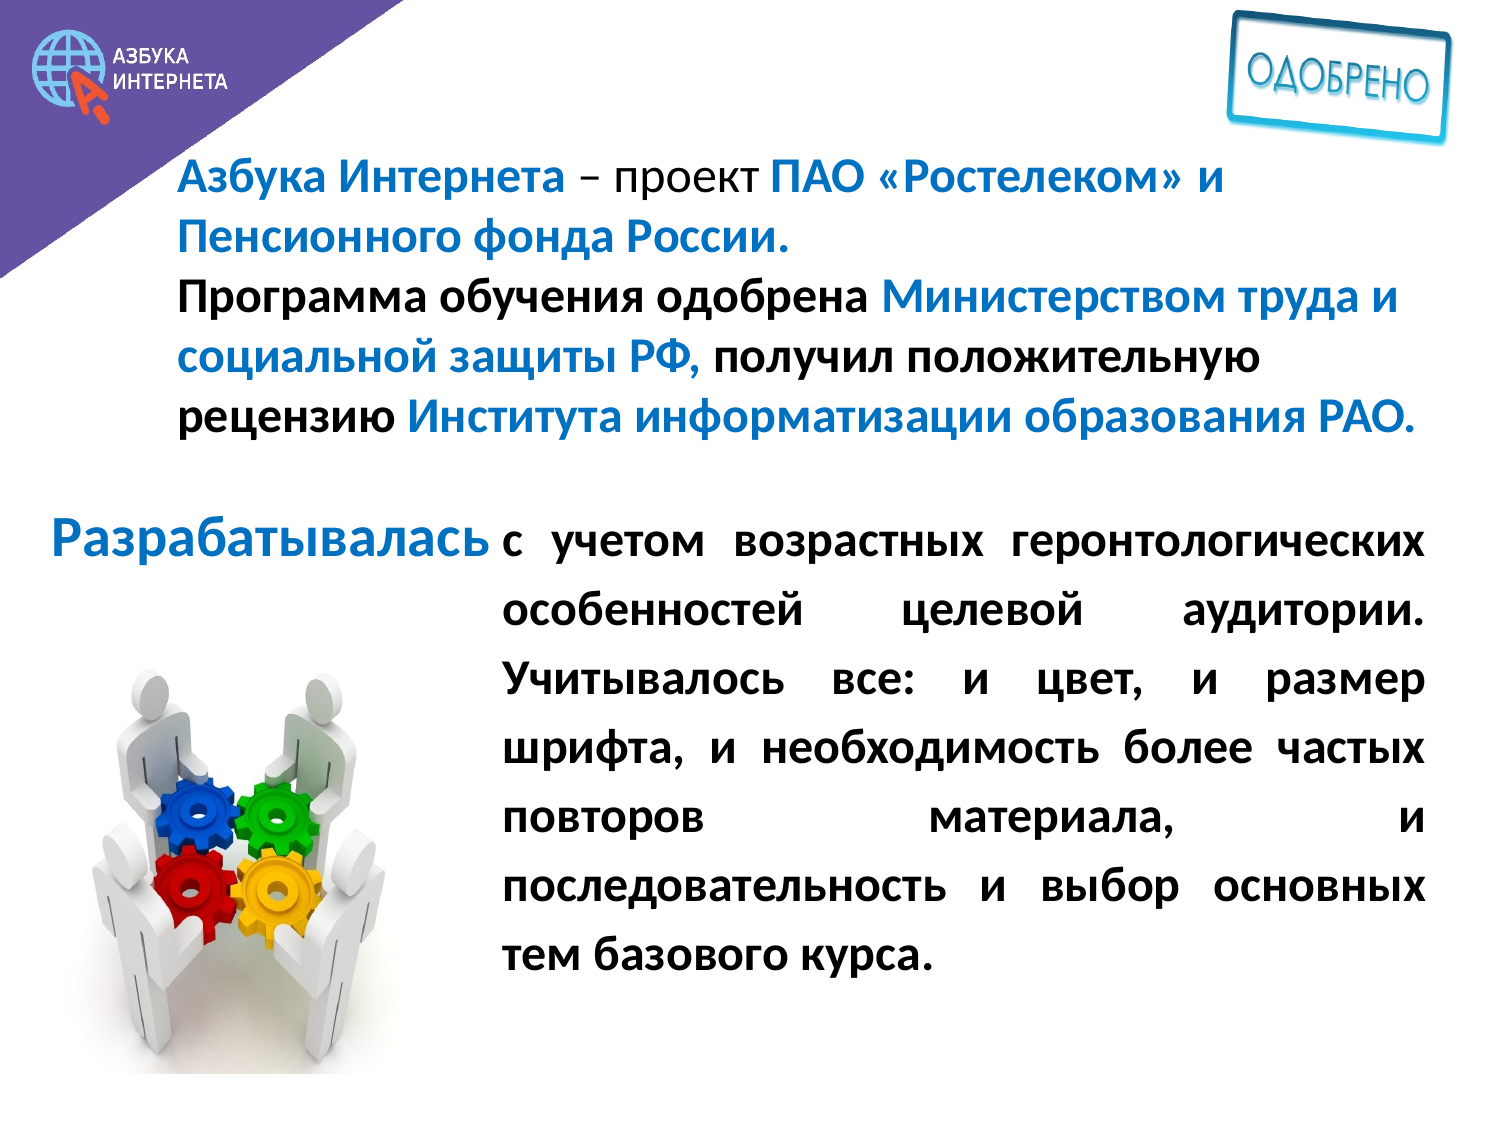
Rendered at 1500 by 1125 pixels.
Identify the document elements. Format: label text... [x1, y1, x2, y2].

text_box Азбука Интернета – проект ПАО «Ростелеком» и Пенсионного фонда России. Программа обучения одобрена Министерством труда и социальной защиты РФ, получил положительную рецензию Института информатизации образования РАО. [1298, 154, 1470, 599]
text_box с учетом возрастных геронтологических особенностей целевой аудитории. Учитывалось все: и цвет, и размер шрифта, и необходимость более частых повторов материала, и последовательность и выбор основных тем базового курса. [490, 491, 1440, 987]
picture [0, 0, 1471, 1074]
